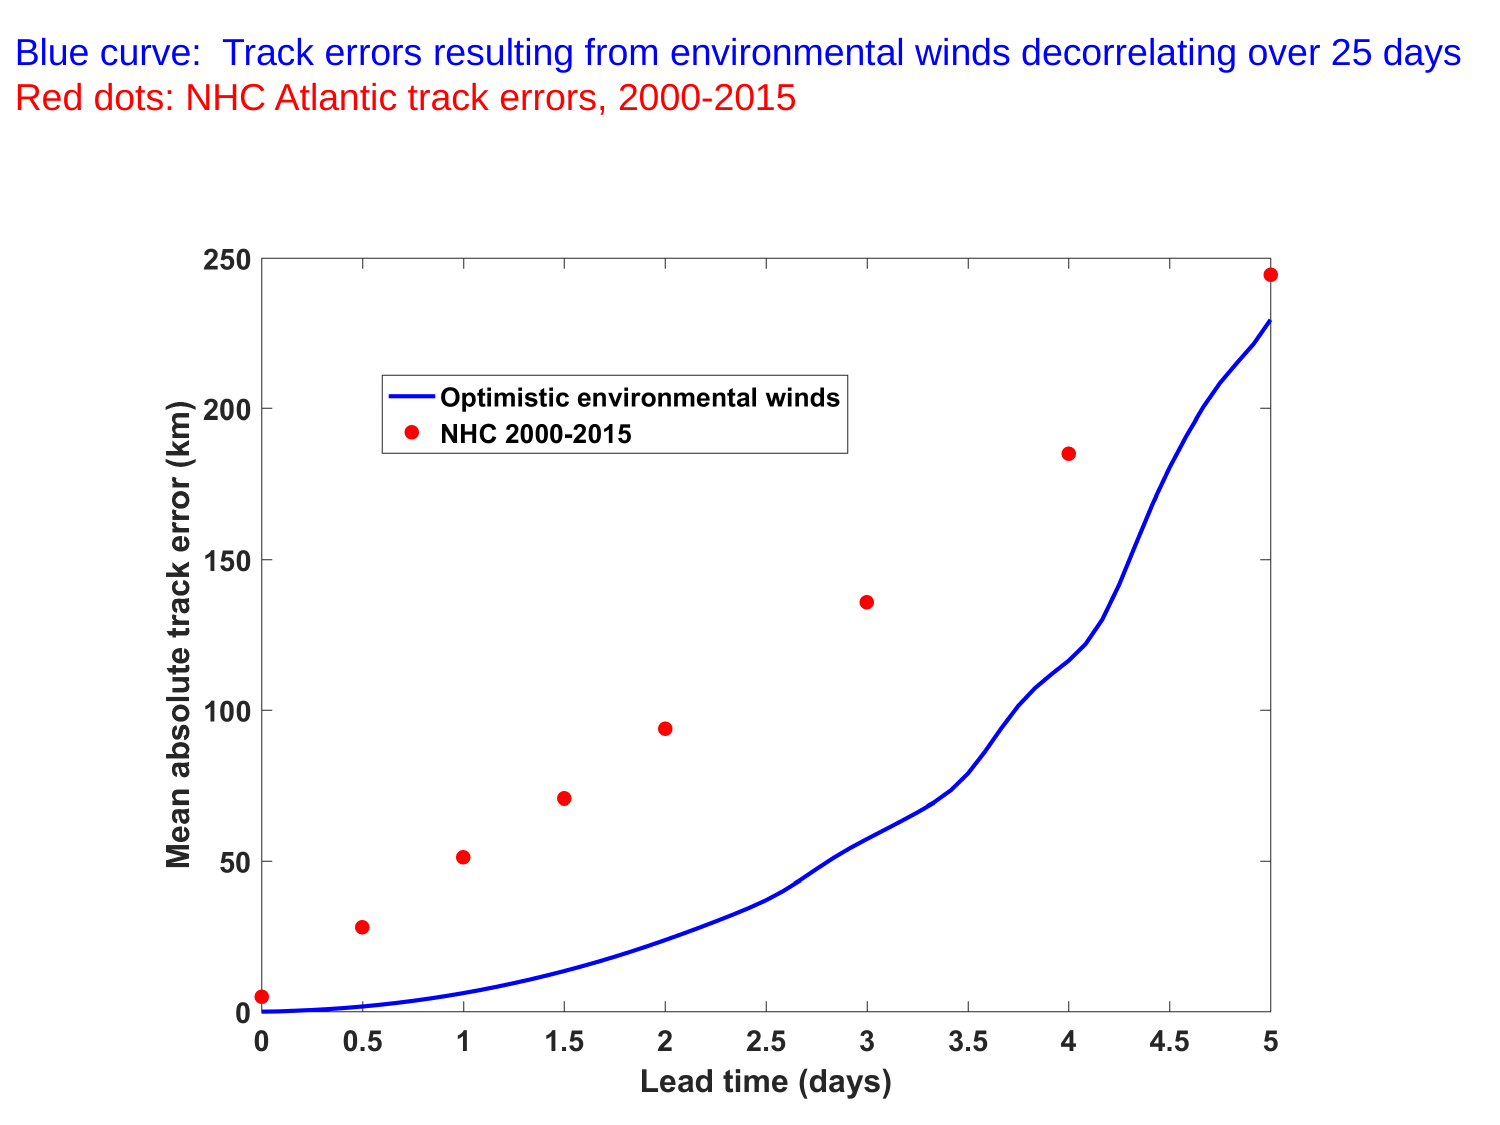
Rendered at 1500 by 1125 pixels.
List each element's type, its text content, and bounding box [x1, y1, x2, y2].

picture [91, 188, 1394, 1113]
text_box Blue curve: Track errors resulting from environmental winds decorrelating over 25 days Red dots: NHC Atlantic track errors, 2000-2015 [0, 20, 1490, 125]
